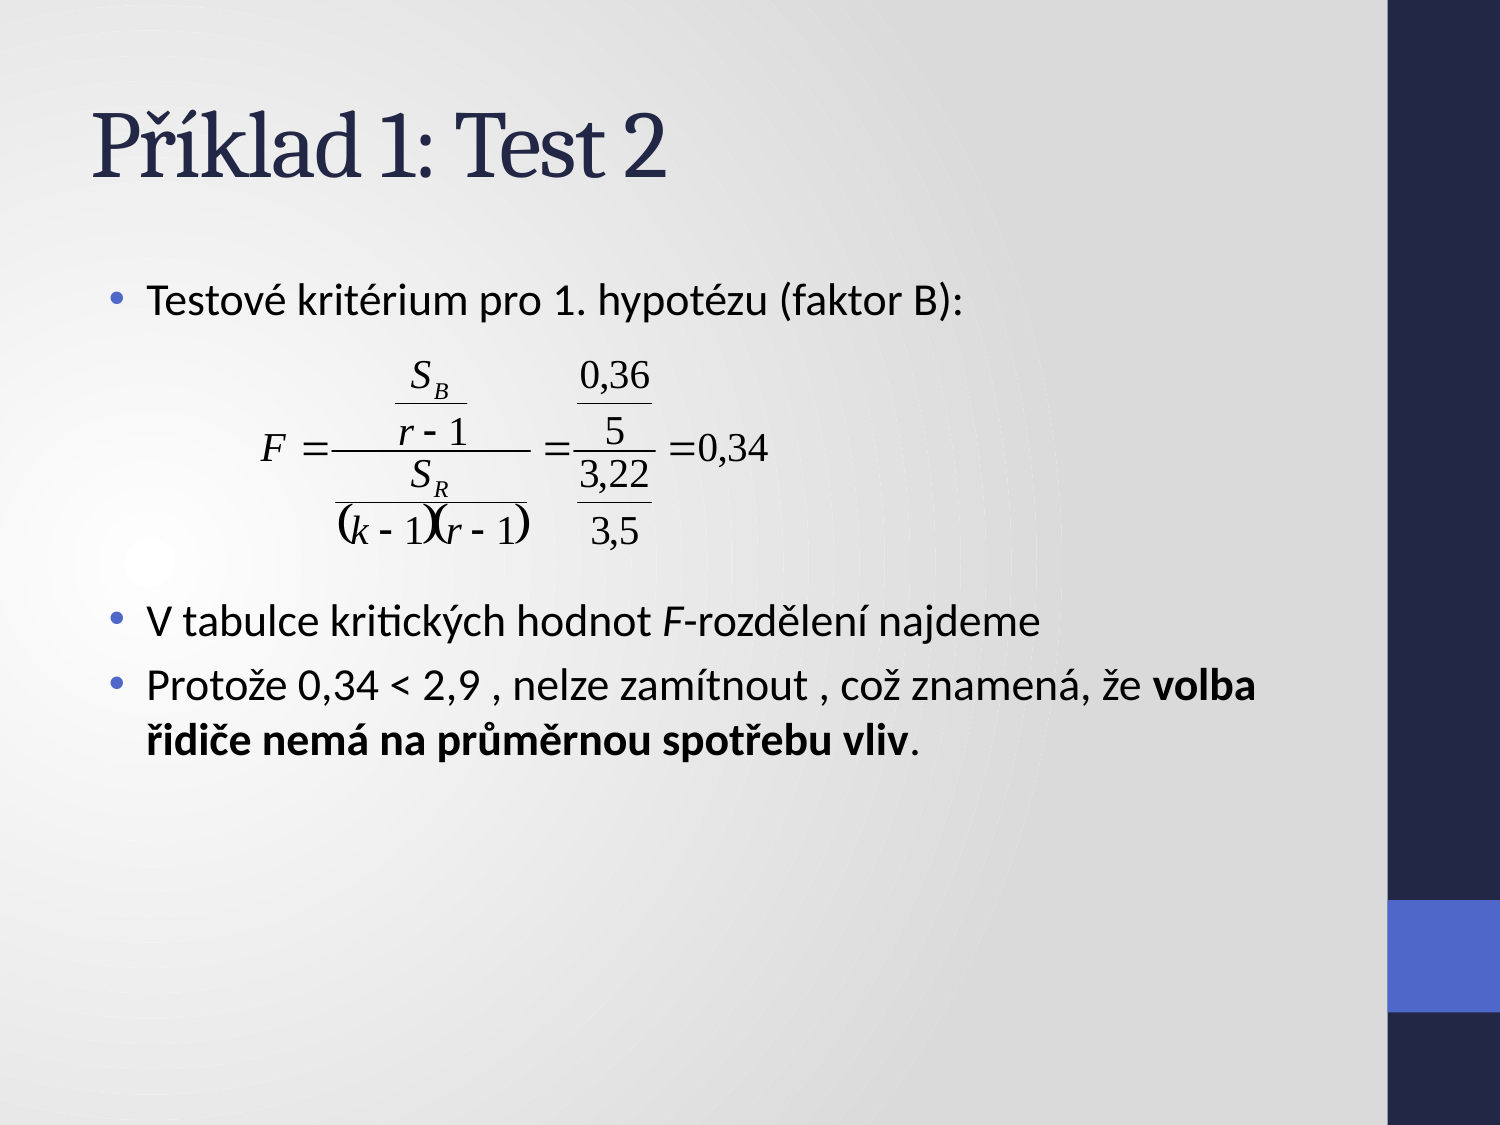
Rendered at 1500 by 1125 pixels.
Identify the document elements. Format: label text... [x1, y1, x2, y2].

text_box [252, 347, 775, 561]
title Příklad 1: Test 2 [75, 45, 1325, 233]
